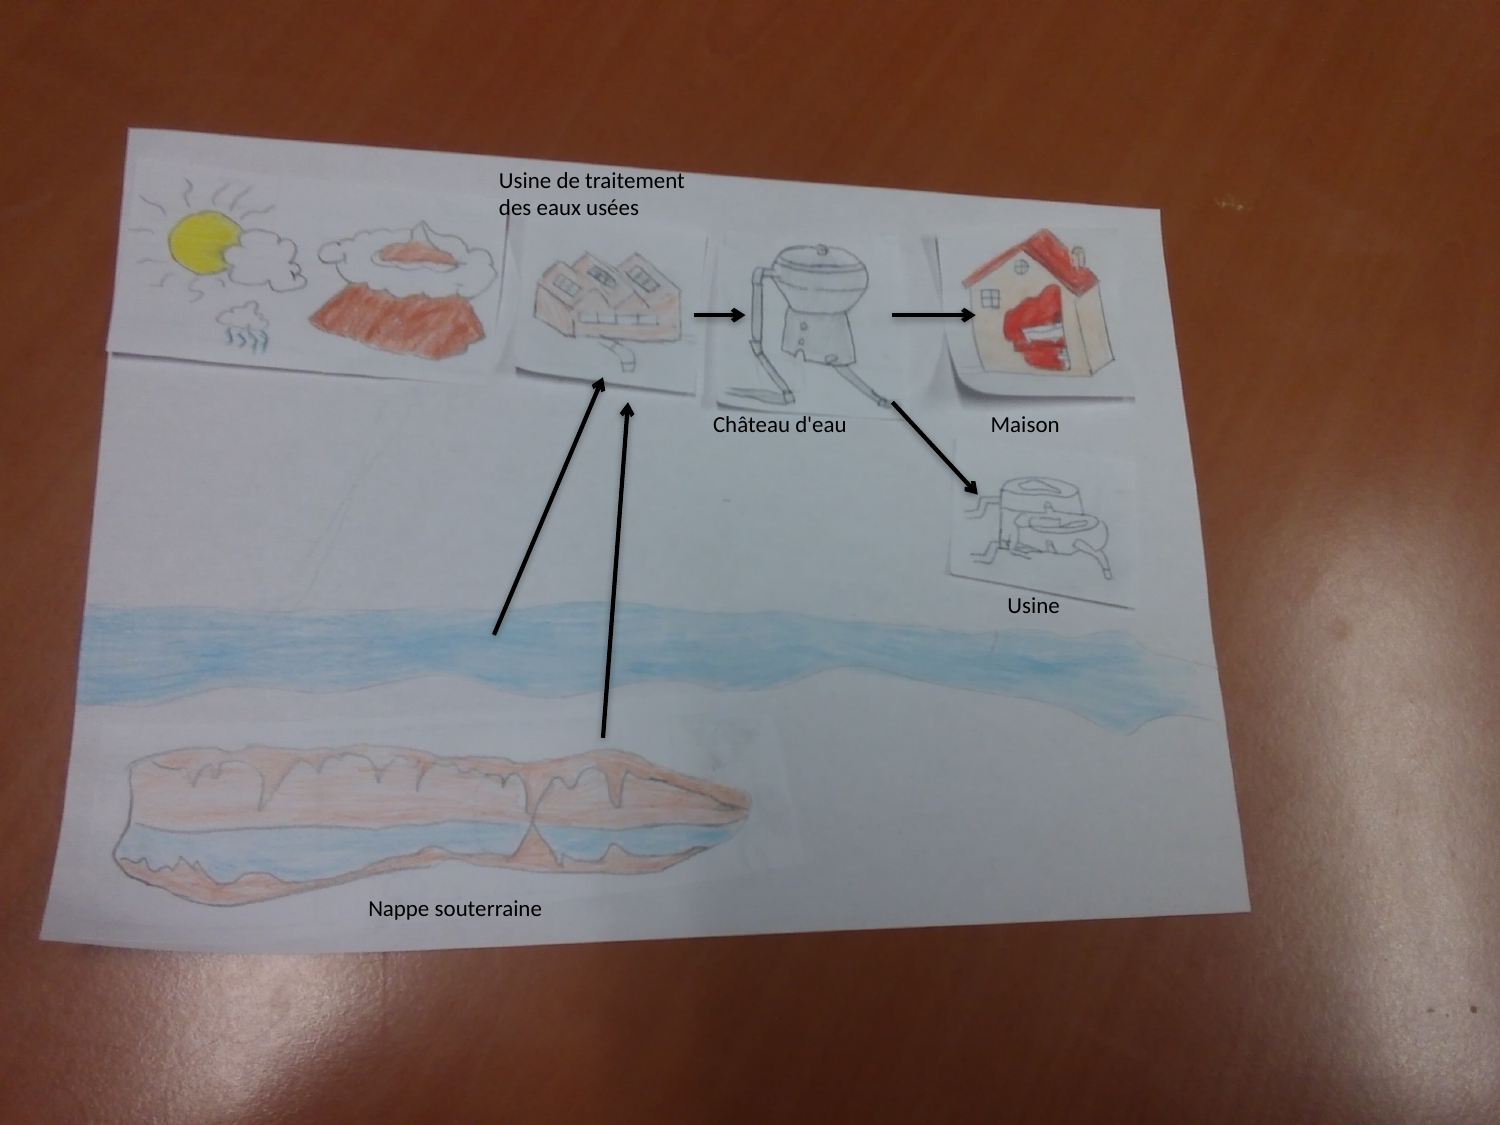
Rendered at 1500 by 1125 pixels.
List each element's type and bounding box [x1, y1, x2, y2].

text_box [602, 402, 629, 739]
picture [0, 0, 1500, 1125]
text_box [892, 402, 978, 495]
text_box [493, 376, 604, 635]
